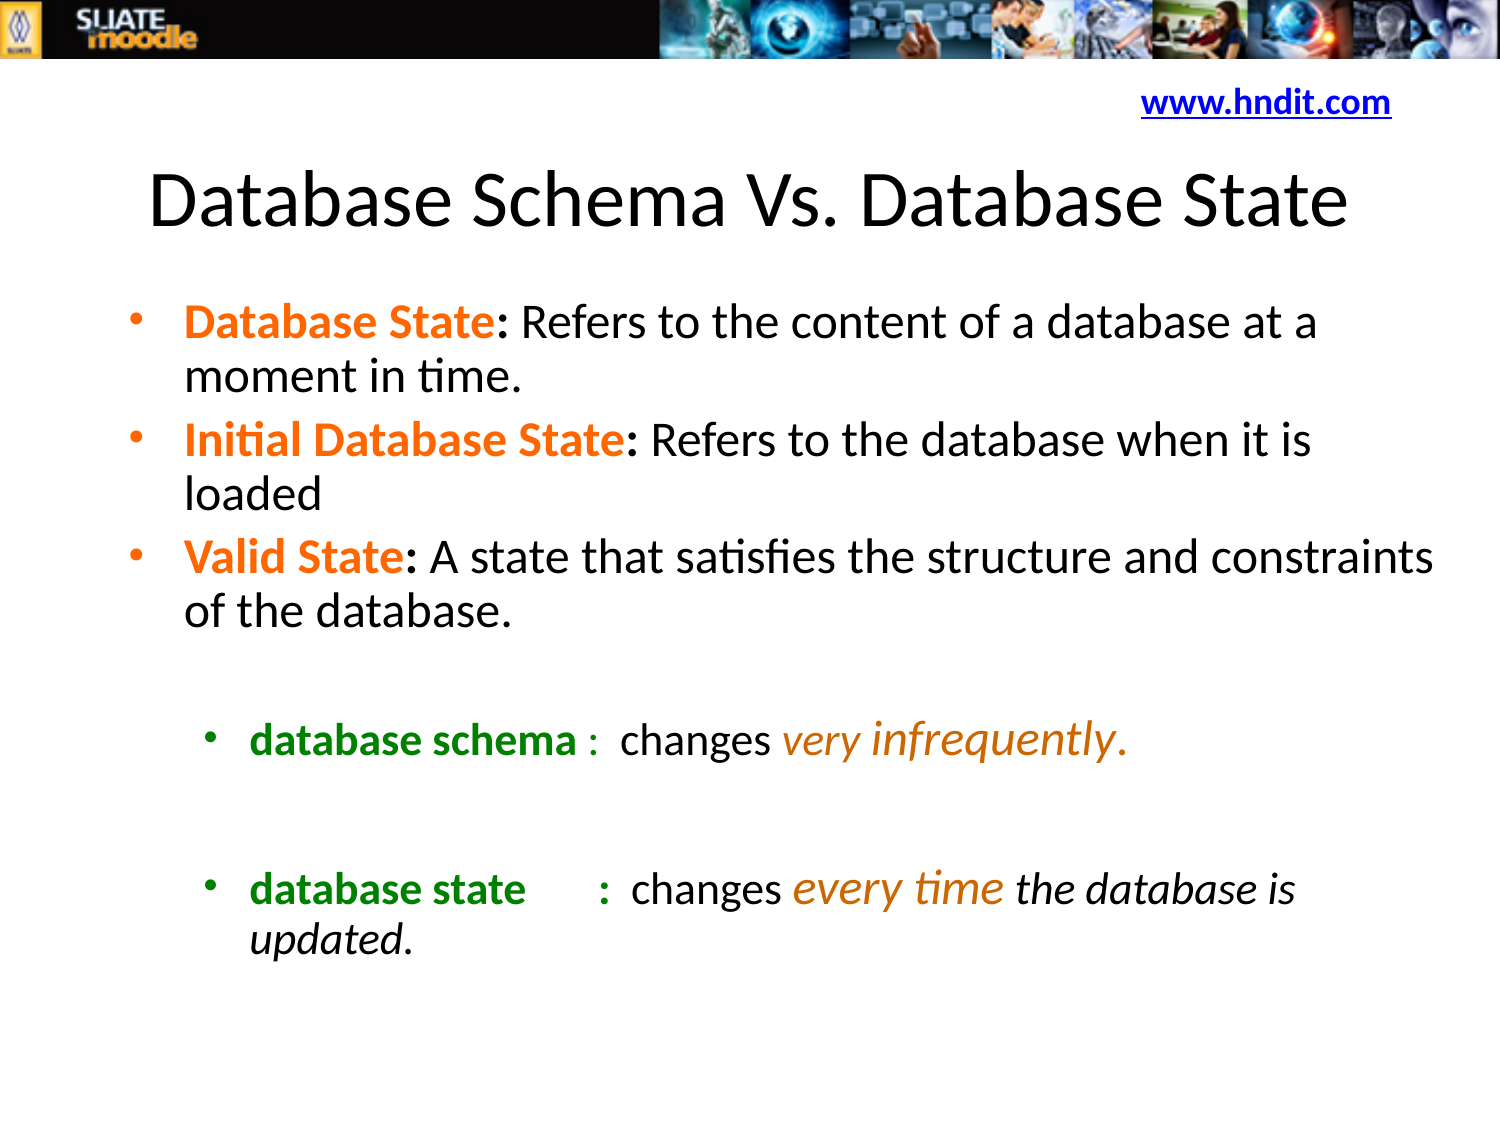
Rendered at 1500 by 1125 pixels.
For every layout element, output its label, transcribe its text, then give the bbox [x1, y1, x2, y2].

picture [0, 0, 1500, 59]
text_box www.hndit.com [1126, 69, 1407, 130]
list Database State: Refers to the content of a database at a moment in time. Initial Database State: Refers to the database when it is loaded Valid State: A state that satisfies the structure and constraints of the database. database schema : changes very infrequently. database state : changes every time the database is updated. [112, 287, 1463, 1058]
title Database Schema Vs. Database State [75, 99, 1425, 288]
